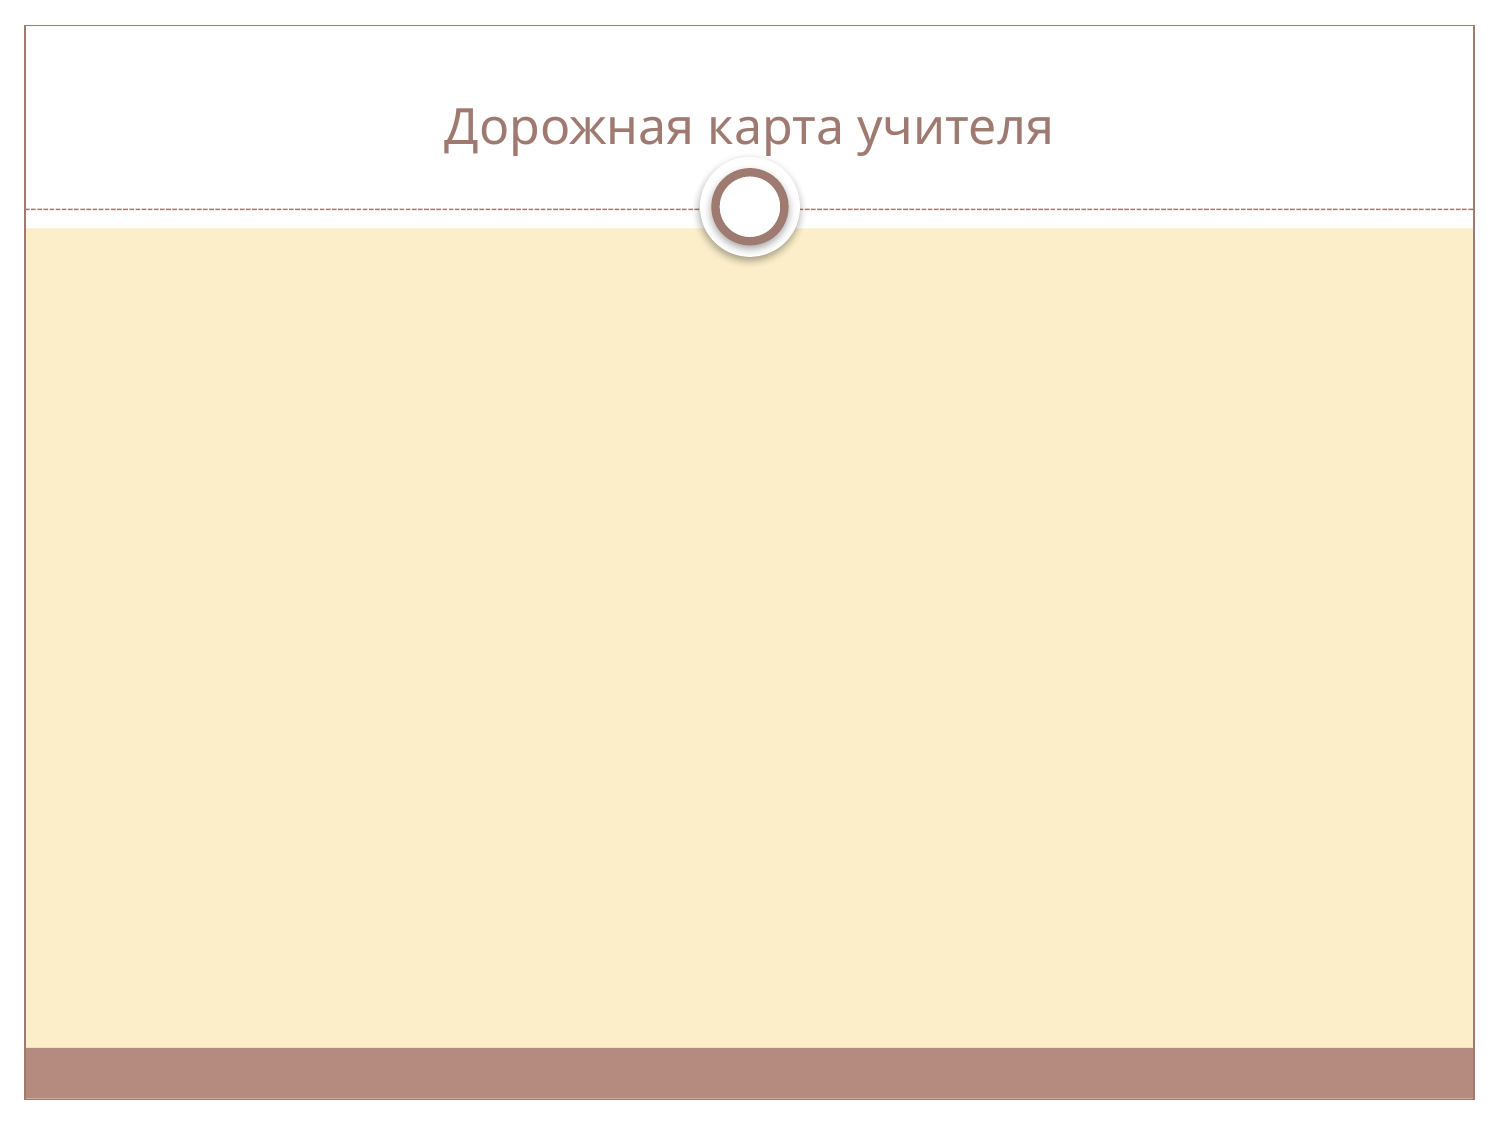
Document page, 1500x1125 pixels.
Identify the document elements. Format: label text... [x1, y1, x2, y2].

title Дорожная карта учителя [49, 37, 1450, 162]
